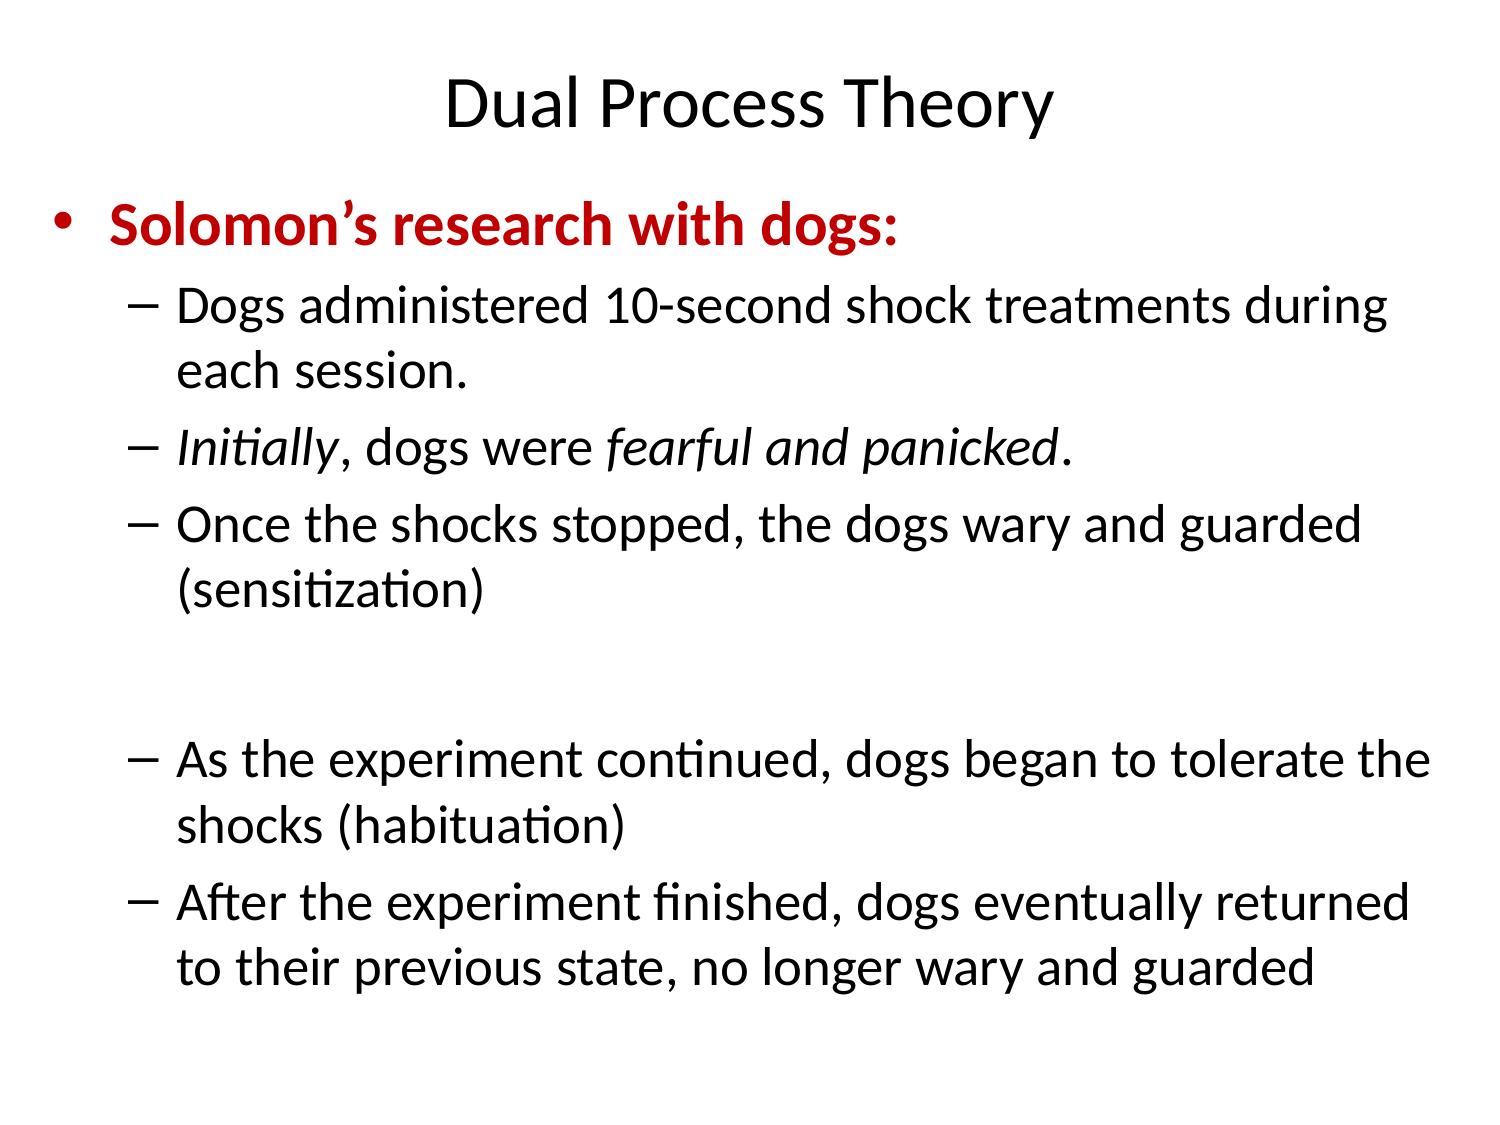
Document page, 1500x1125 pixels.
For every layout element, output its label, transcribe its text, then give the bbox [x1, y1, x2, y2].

list Solomon’s research with dogs: Dogs administered 10-second shock treatments during each session. Initially, dogs were fearful and panicked. Once the shocks stopped, the dogs wary and guarded (sensitization) As the experiment continued, dogs began to tolerate the shocks (habituation) After the experiment finished, dogs eventually returned to their previous state, no longer wary and guarded [37, 174, 1463, 1080]
title Dual Process Theory [75, 45, 1425, 150]
